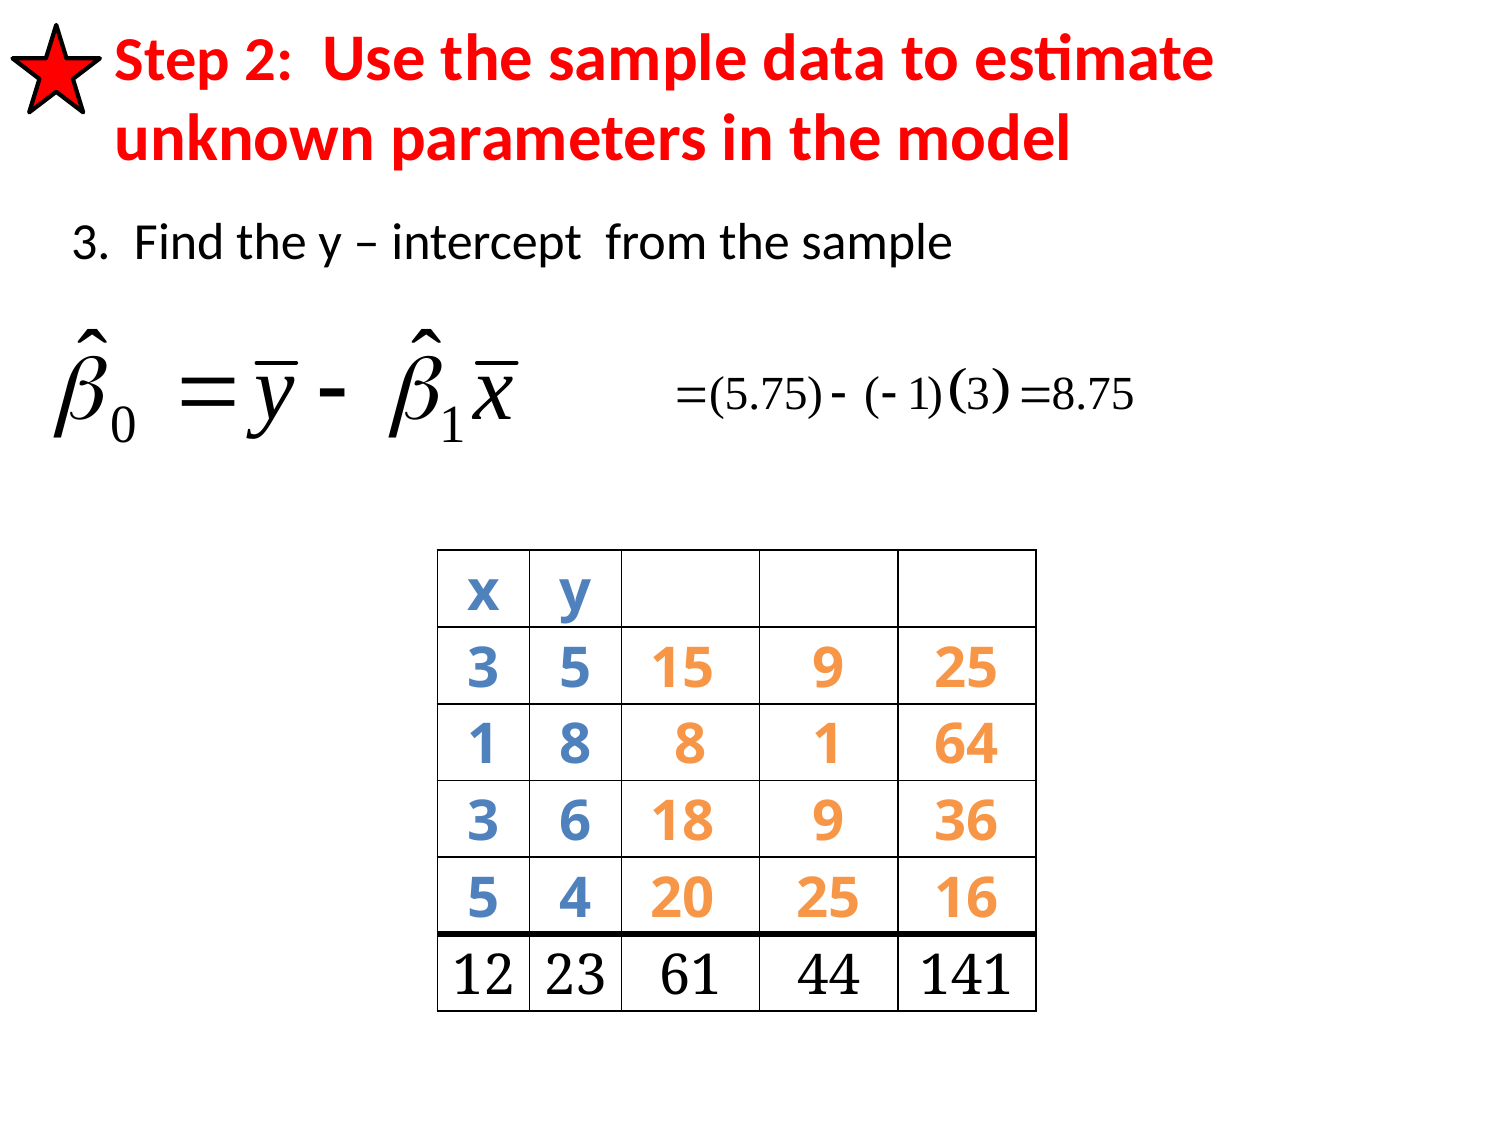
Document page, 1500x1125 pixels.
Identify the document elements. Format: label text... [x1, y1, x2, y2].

title Step 2: Use the sample data to estimate unknown parameters in the model [99, 75, 1450, 188]
text_box [27, 75, 86, 115]
text_box [0, 0, 1500, 75]
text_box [37, 312, 538, 467]
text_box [665, 358, 1141, 438]
